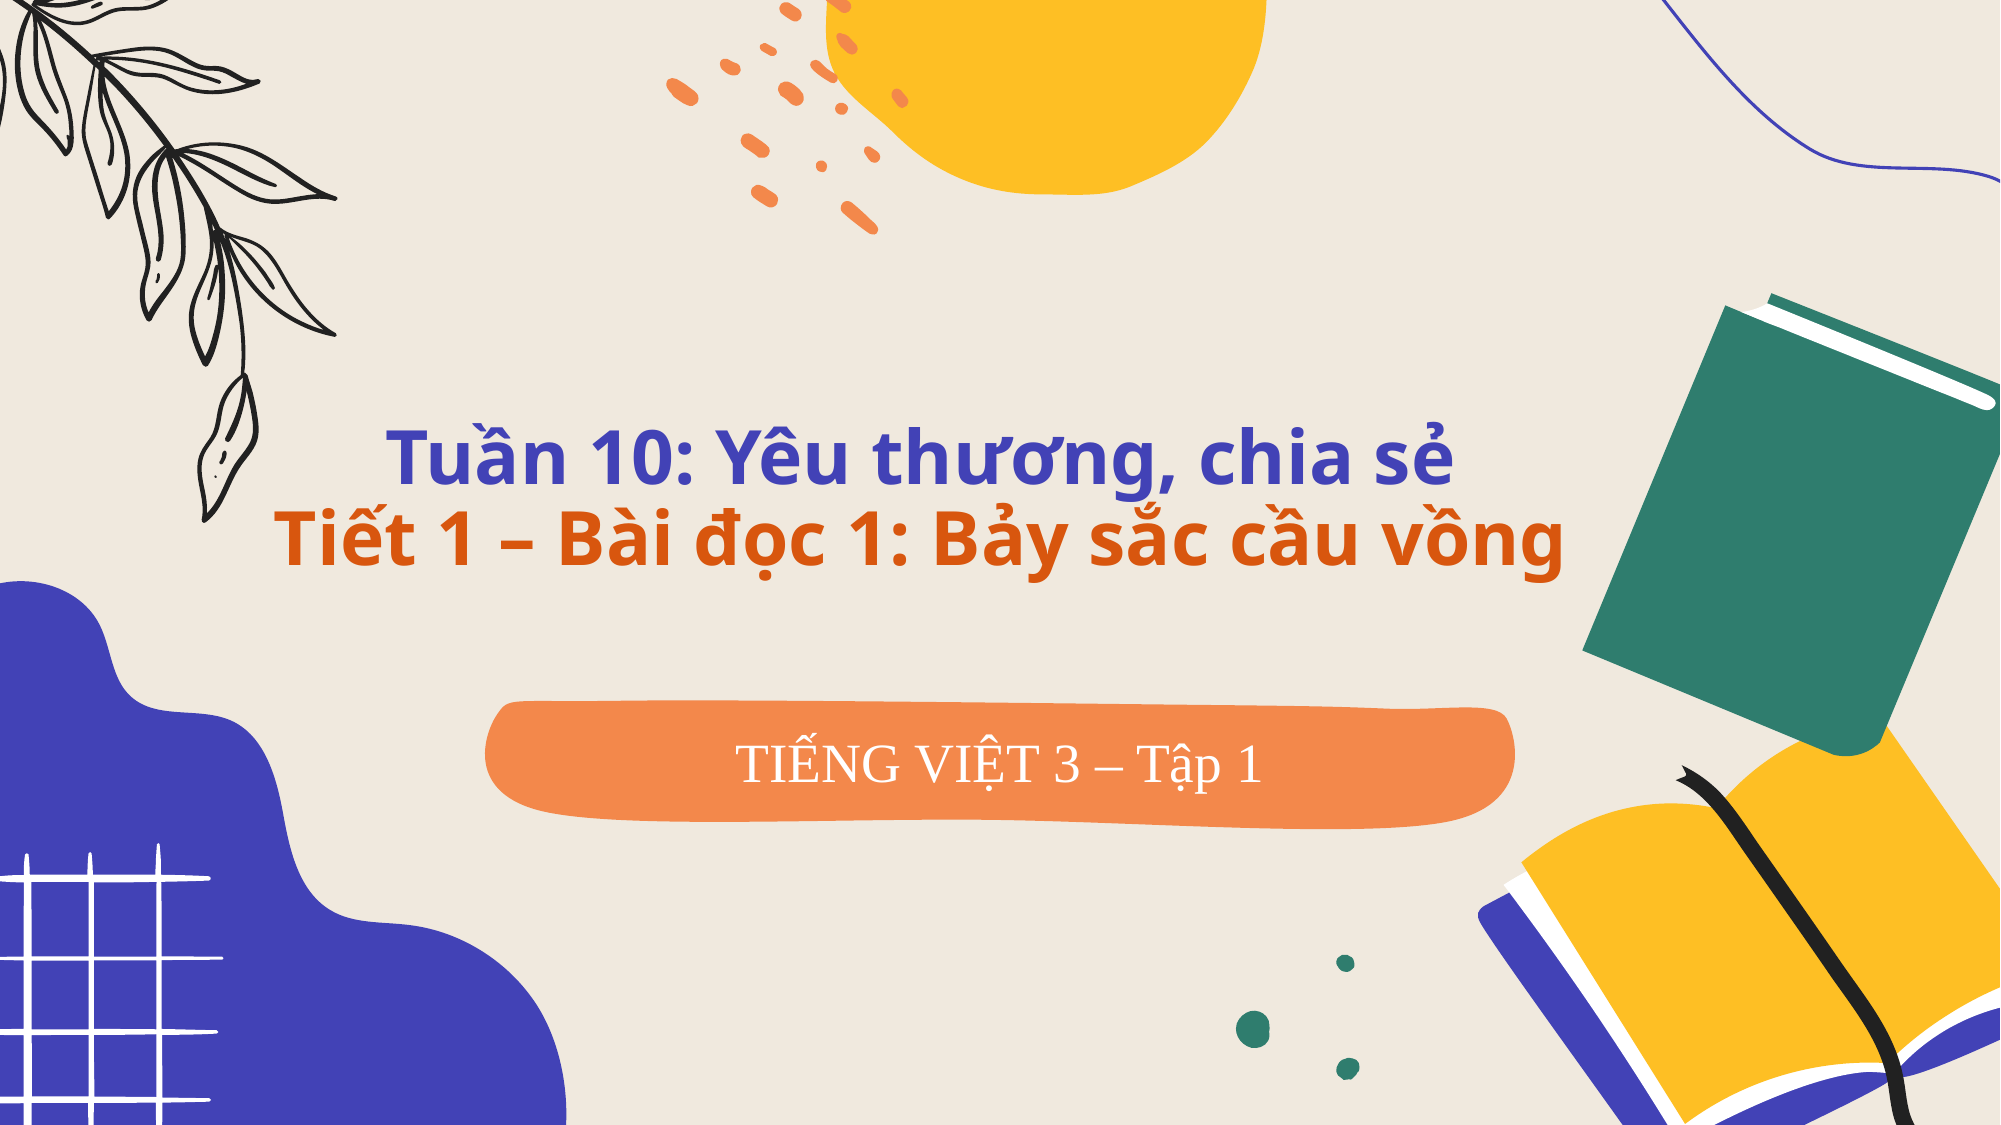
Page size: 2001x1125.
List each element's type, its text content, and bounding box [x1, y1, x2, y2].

subtitle TIẾNG VIỆT 3 – Tập 1 [562, 731, 1438, 790]
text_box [1581, 292, 2000, 757]
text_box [1476, 717, 2000, 1125]
title Tuần 10: Yêu thương, chia sẻ Tiết 1 – Bài đọc 1: Bảy sắc cầu vồng [53, 281, 1789, 720]
text_box [484, 720, 1472, 830]
